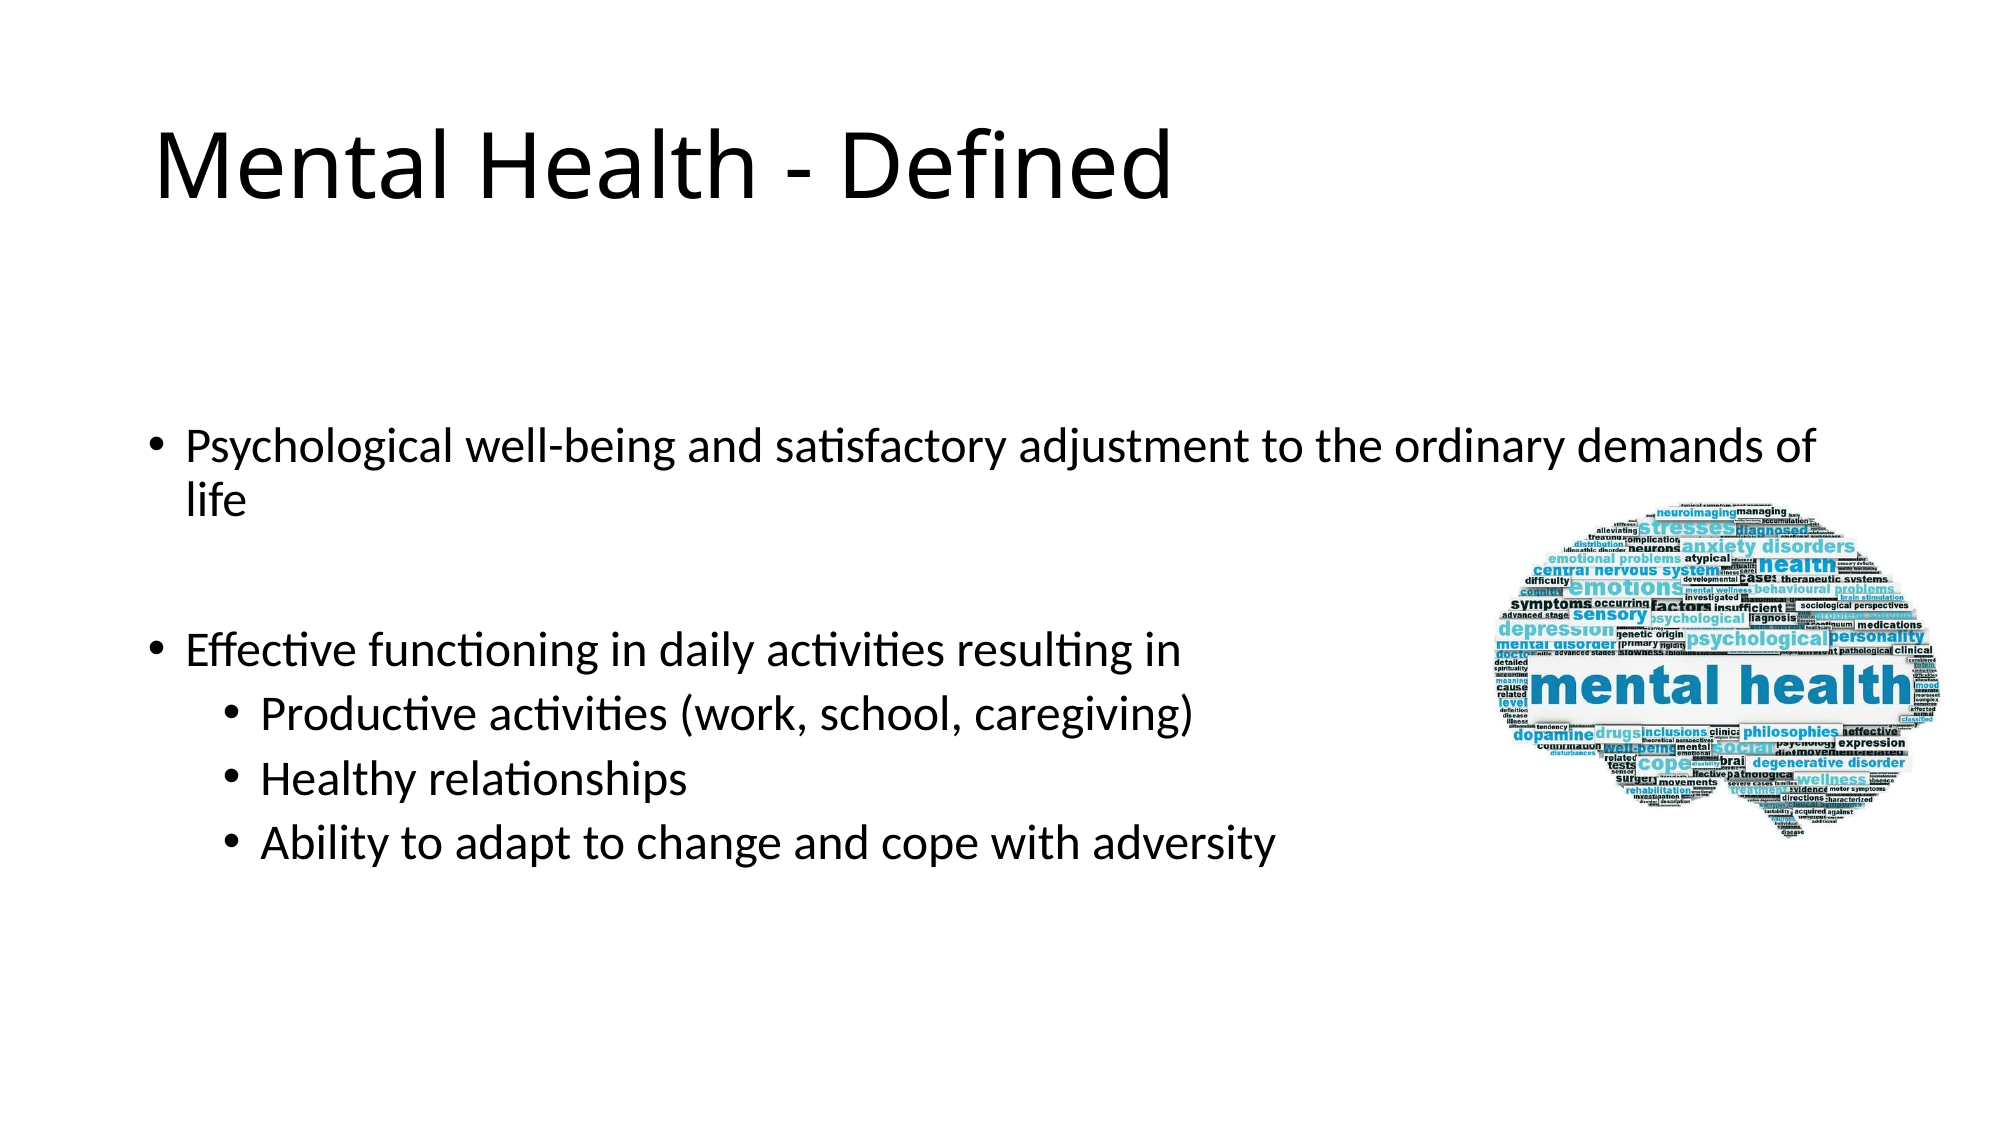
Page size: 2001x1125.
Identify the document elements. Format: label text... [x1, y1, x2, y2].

picture [1491, 502, 1941, 839]
list Psychological well-being and satisfactory adjustment to the ordinary demands of life Effective functioning in daily activities resulting in Productive activities (work, school, caregiving) Healthy relationships Ability to adapt to change and cope with adversity [132, 411, 1865, 1009]
title Mental Health - Defined [137, 59, 1863, 278]
